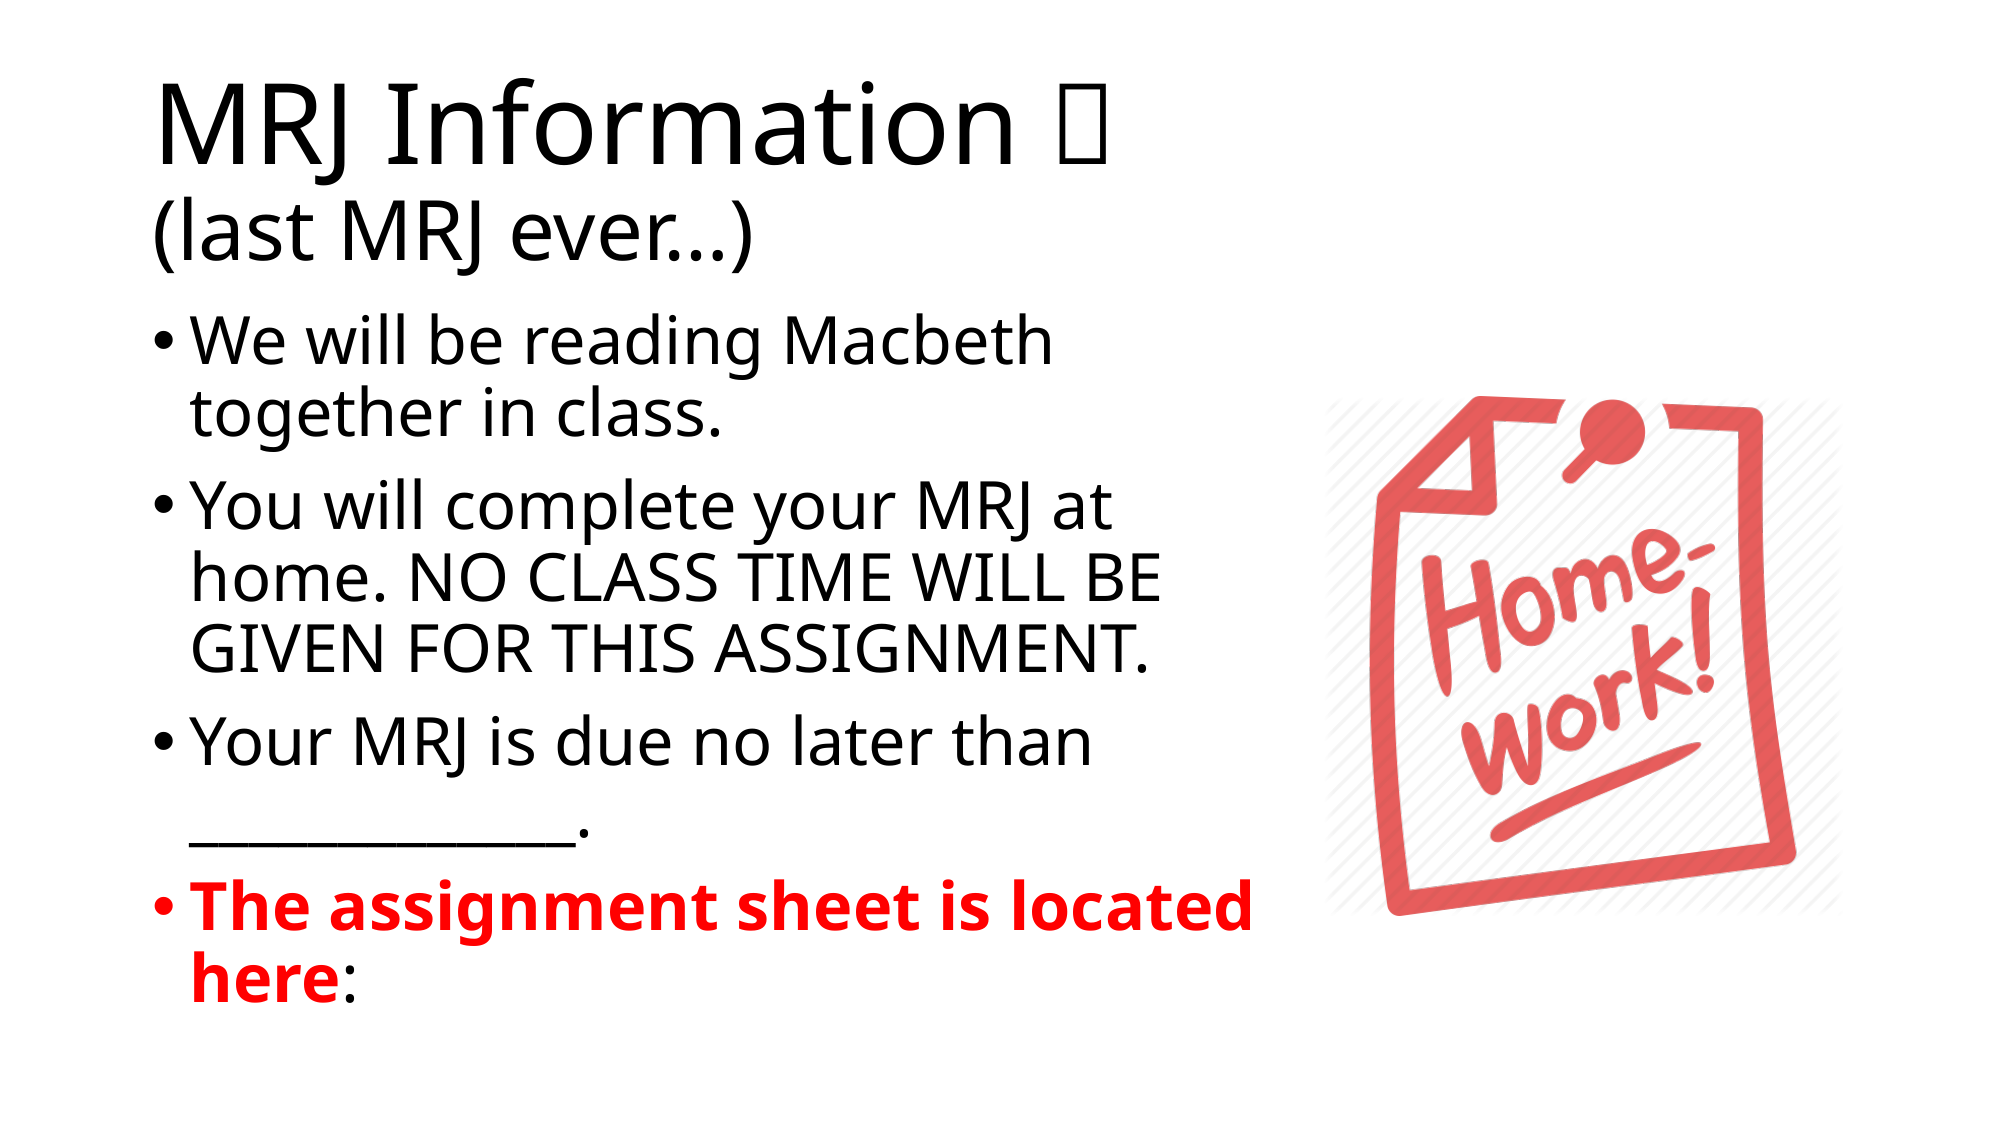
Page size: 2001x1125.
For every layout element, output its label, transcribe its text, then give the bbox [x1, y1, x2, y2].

picture [1323, 396, 1843, 917]
list We will be reading Macbeth together in class. You will complete your MRJ at home. NO CLASS TIME WILL BE GIVEN FOR THIS ASSIGNMENT. Your MRJ is due no later than _____________. The assignment sheet is located here: [137, 299, 1311, 1014]
title MRJ Information  (last MRJ ever…) [137, 59, 1863, 278]
